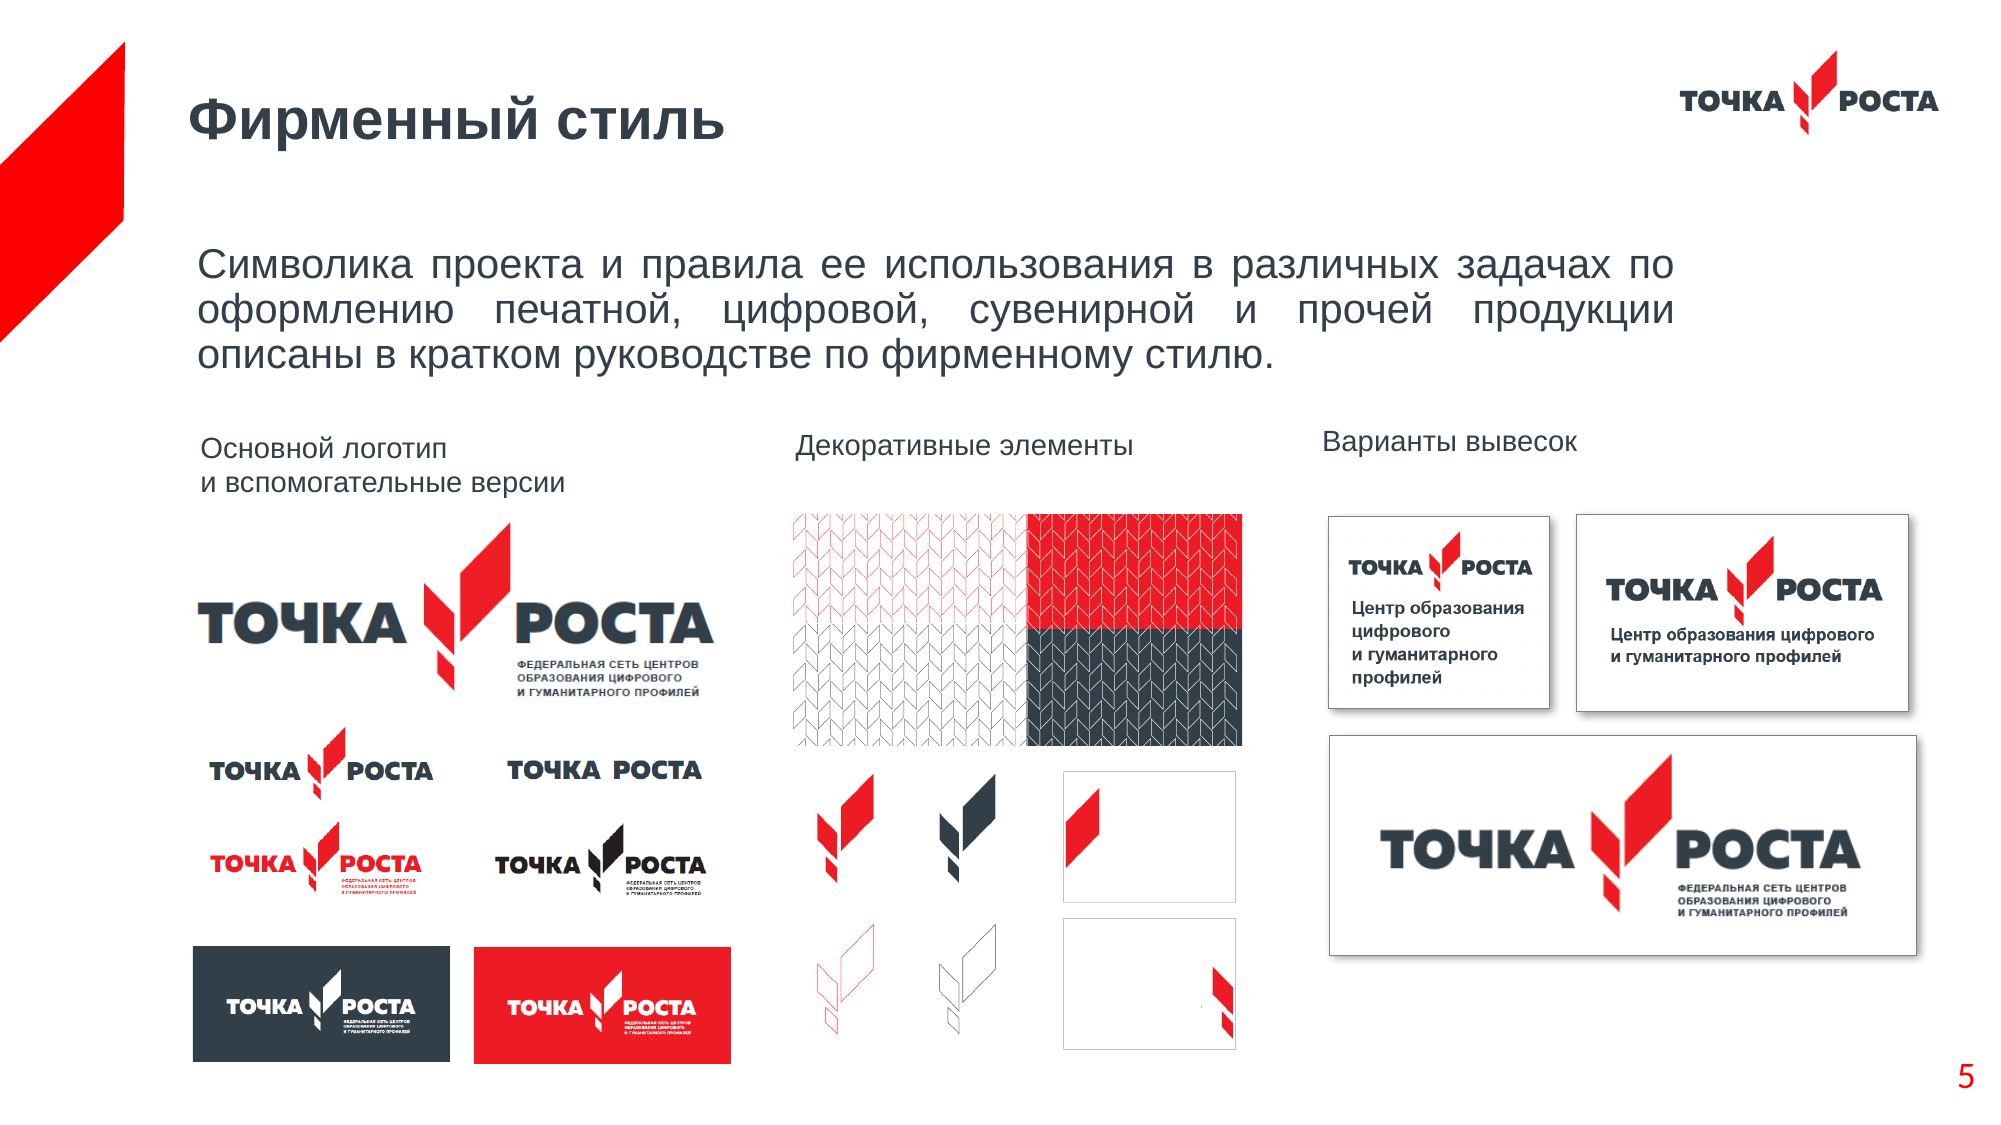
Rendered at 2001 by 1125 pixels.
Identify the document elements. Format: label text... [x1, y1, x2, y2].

picture [192, 509, 734, 717]
picture [1329, 735, 1917, 956]
picture [1327, 516, 1550, 709]
list Символика проекта и правила ее использования в различных задачах по оформлению печатной, цифровой, сувенирной и прочей продукции описаны в кратком руководстве по фирменному стилю. [189, 234, 1684, 395]
slide_number 5 [1946, 1043, 1984, 1103]
picture [491, 744, 714, 806]
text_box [789, 513, 1243, 1059]
picture [192, 944, 451, 1062]
picture [1576, 514, 1909, 712]
text_box Основной логотип и вспомогательные версии [192, 421, 605, 507]
text_box Декоративные элементы [788, 418, 1280, 469]
picture [1671, 42, 1947, 146]
picture [198, 719, 710, 905]
title Фирменный стиль [180, 45, 1503, 197]
picture [473, 947, 732, 1064]
text_box Варианты вывесок [1314, 414, 1709, 465]
